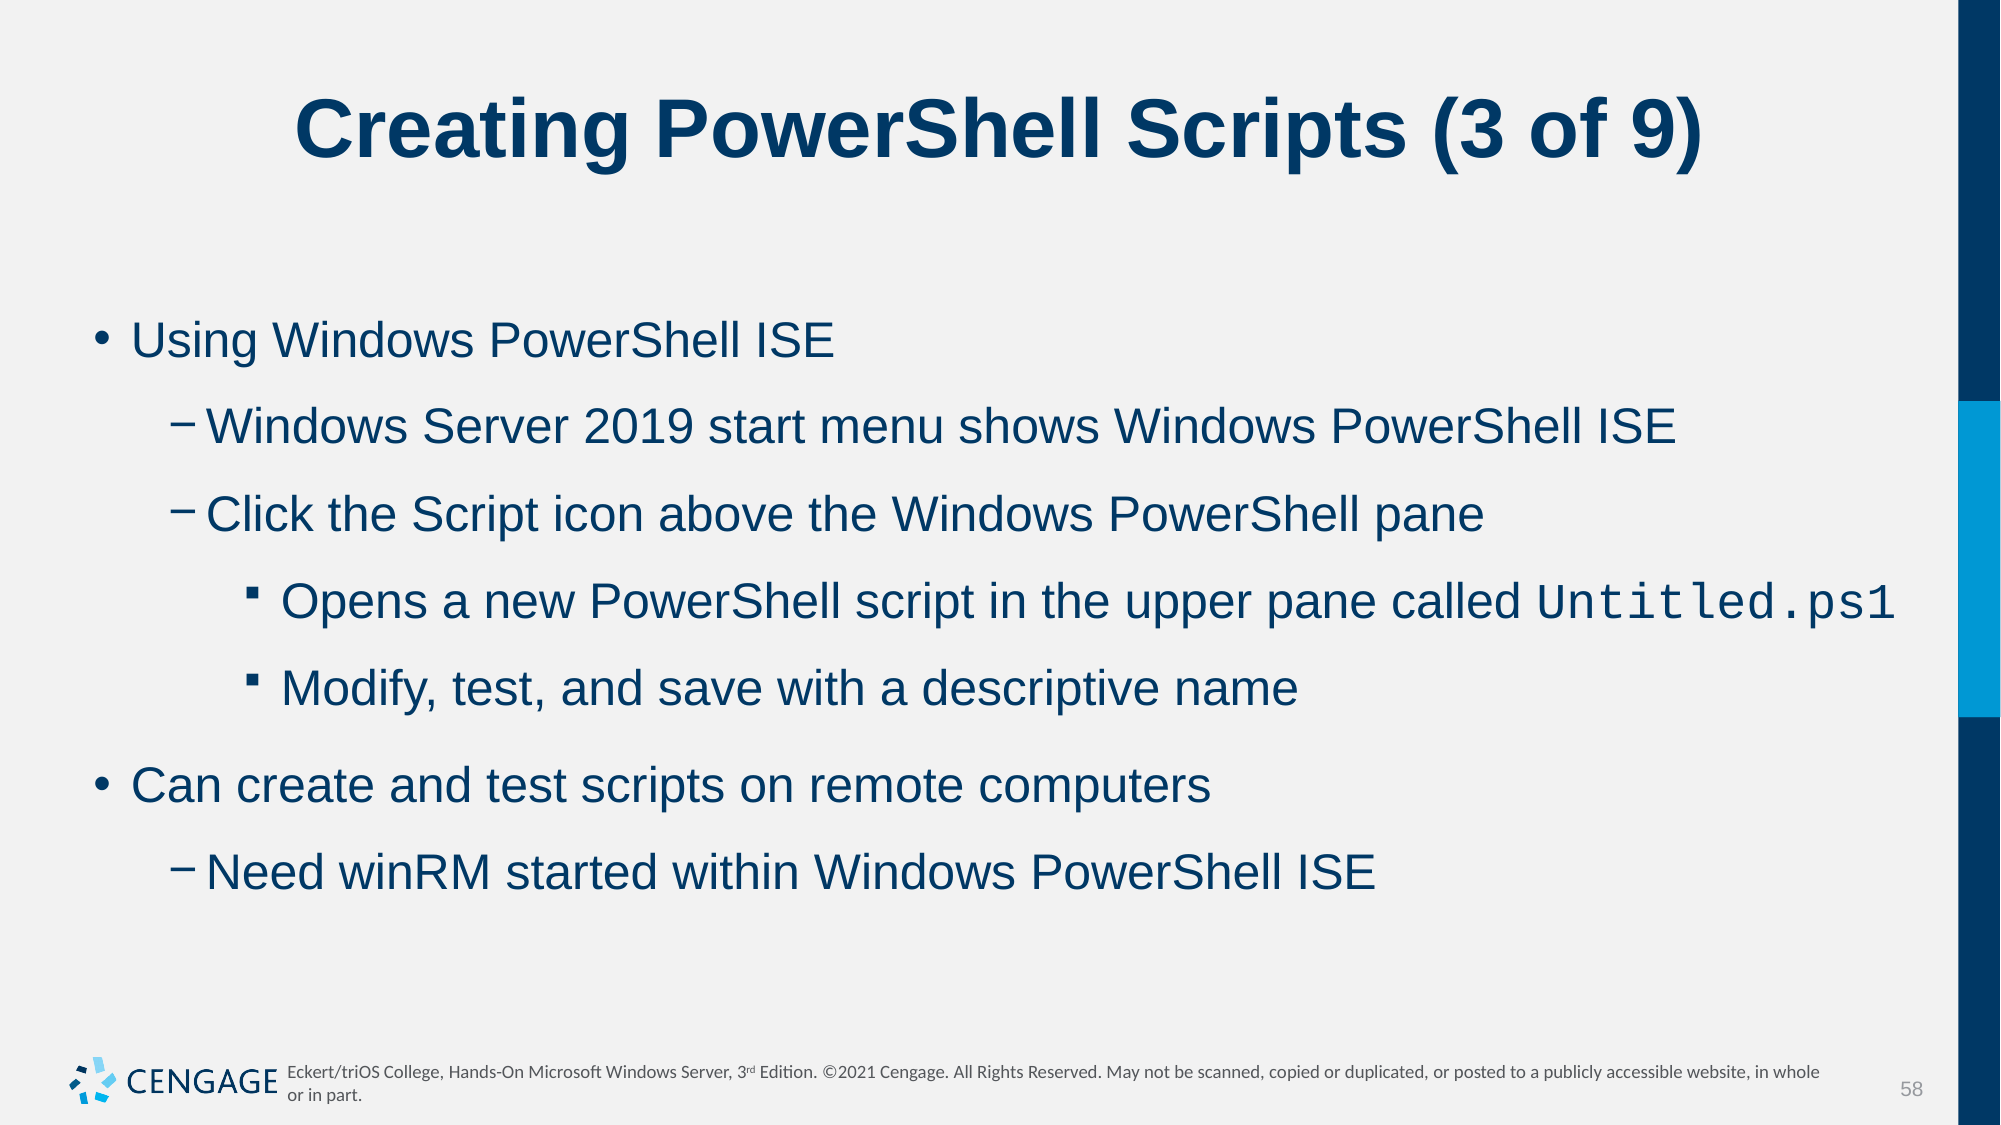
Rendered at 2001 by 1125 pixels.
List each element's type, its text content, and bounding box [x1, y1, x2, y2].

title Creating PowerShell Scripts (3 of 9) [78, 77, 1923, 278]
picture [69, 1057, 277, 1104]
list Using Windows PowerShell ISE Windows Server 2019 start menu shows Windows PowerShell ISE Click the Script icon above the Windows PowerShell pane Opens a new PowerShell script in the upper pane called Untitled.ps1 Modify, test, and save with a descriptive name Can create and test scripts on remote computers Need winRM started within Windows PowerShell ISE [78, 299, 1923, 1014]
